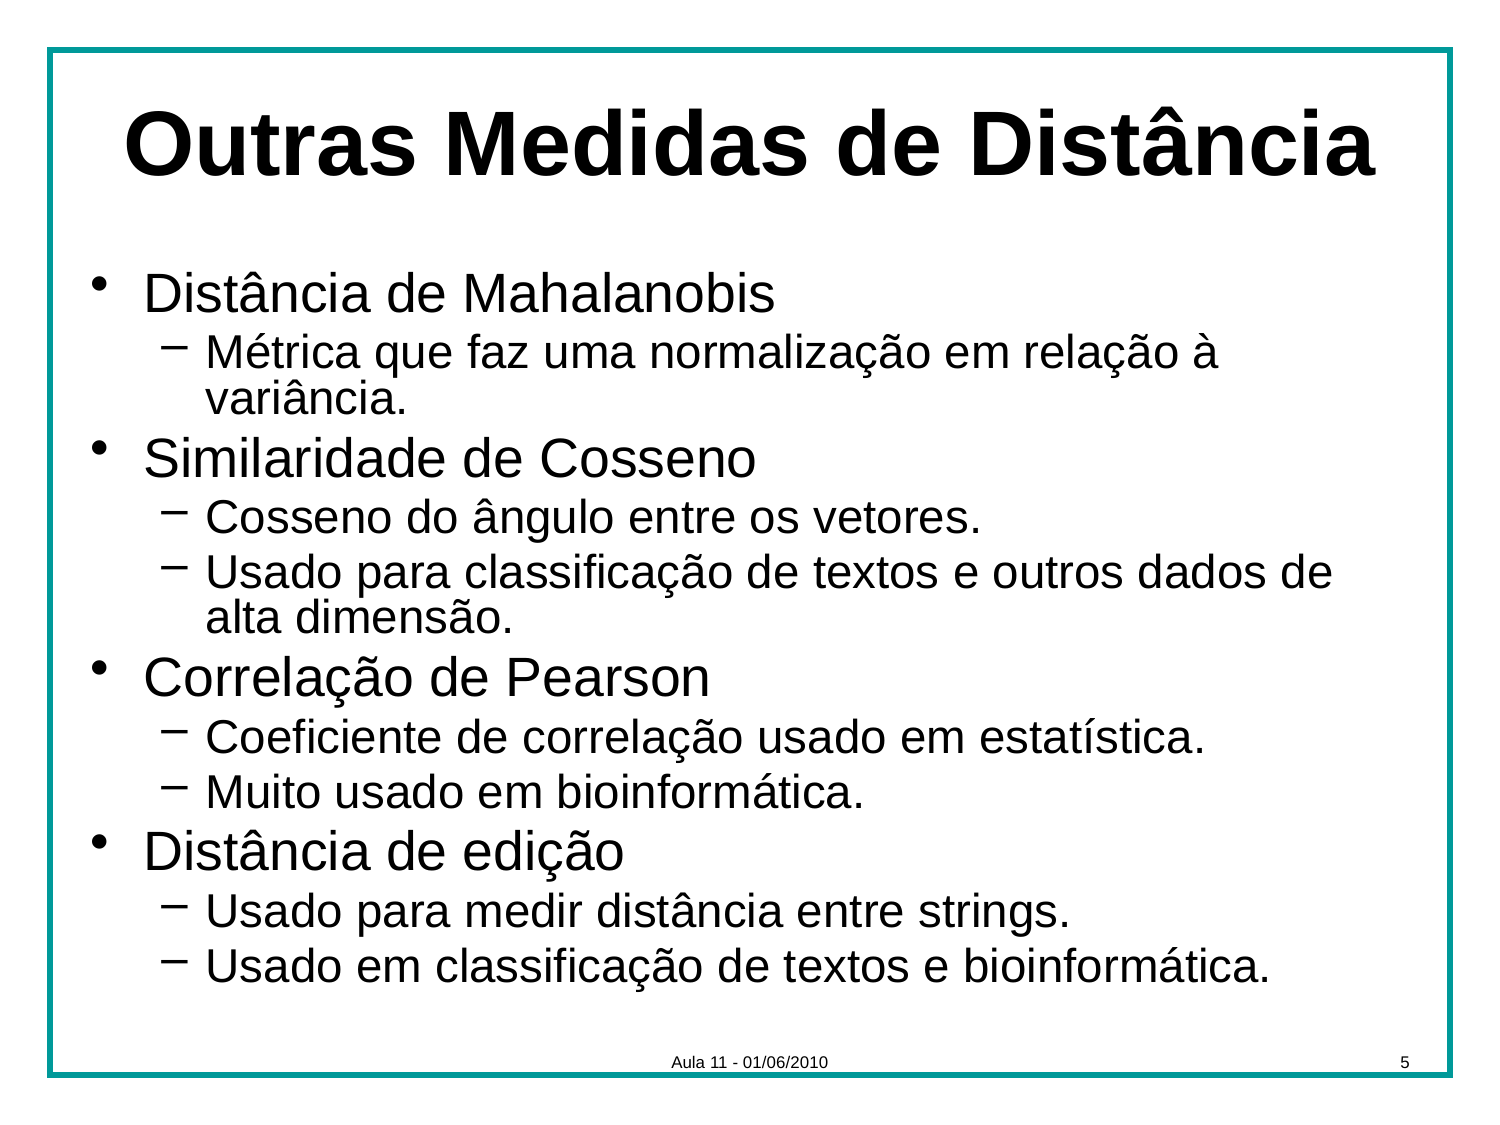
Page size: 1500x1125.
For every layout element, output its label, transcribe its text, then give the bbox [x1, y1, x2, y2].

footer Aula 11 - 01/06/2010 [512, 1024, 988, 1103]
list Distância de Mahalanobis Métrica que faz uma normalização em relação à variância. Similaridade de Cosseno Cosseno do ângulo entre os vetores. Usado para classificação de textos e outros dados de alta dimensão. Correlação de Pearson Coeficiente de correlação usado em estatística. Muito usado em bioinformática. Distância de edição Usado para medir distância entre strings. Usado em classificação de textos e bioinformática. [74, 262, 1426, 1006]
slide_number 5 [1074, 1024, 1426, 1103]
title Outras Medidas de Distância [74, 44, 1426, 233]
